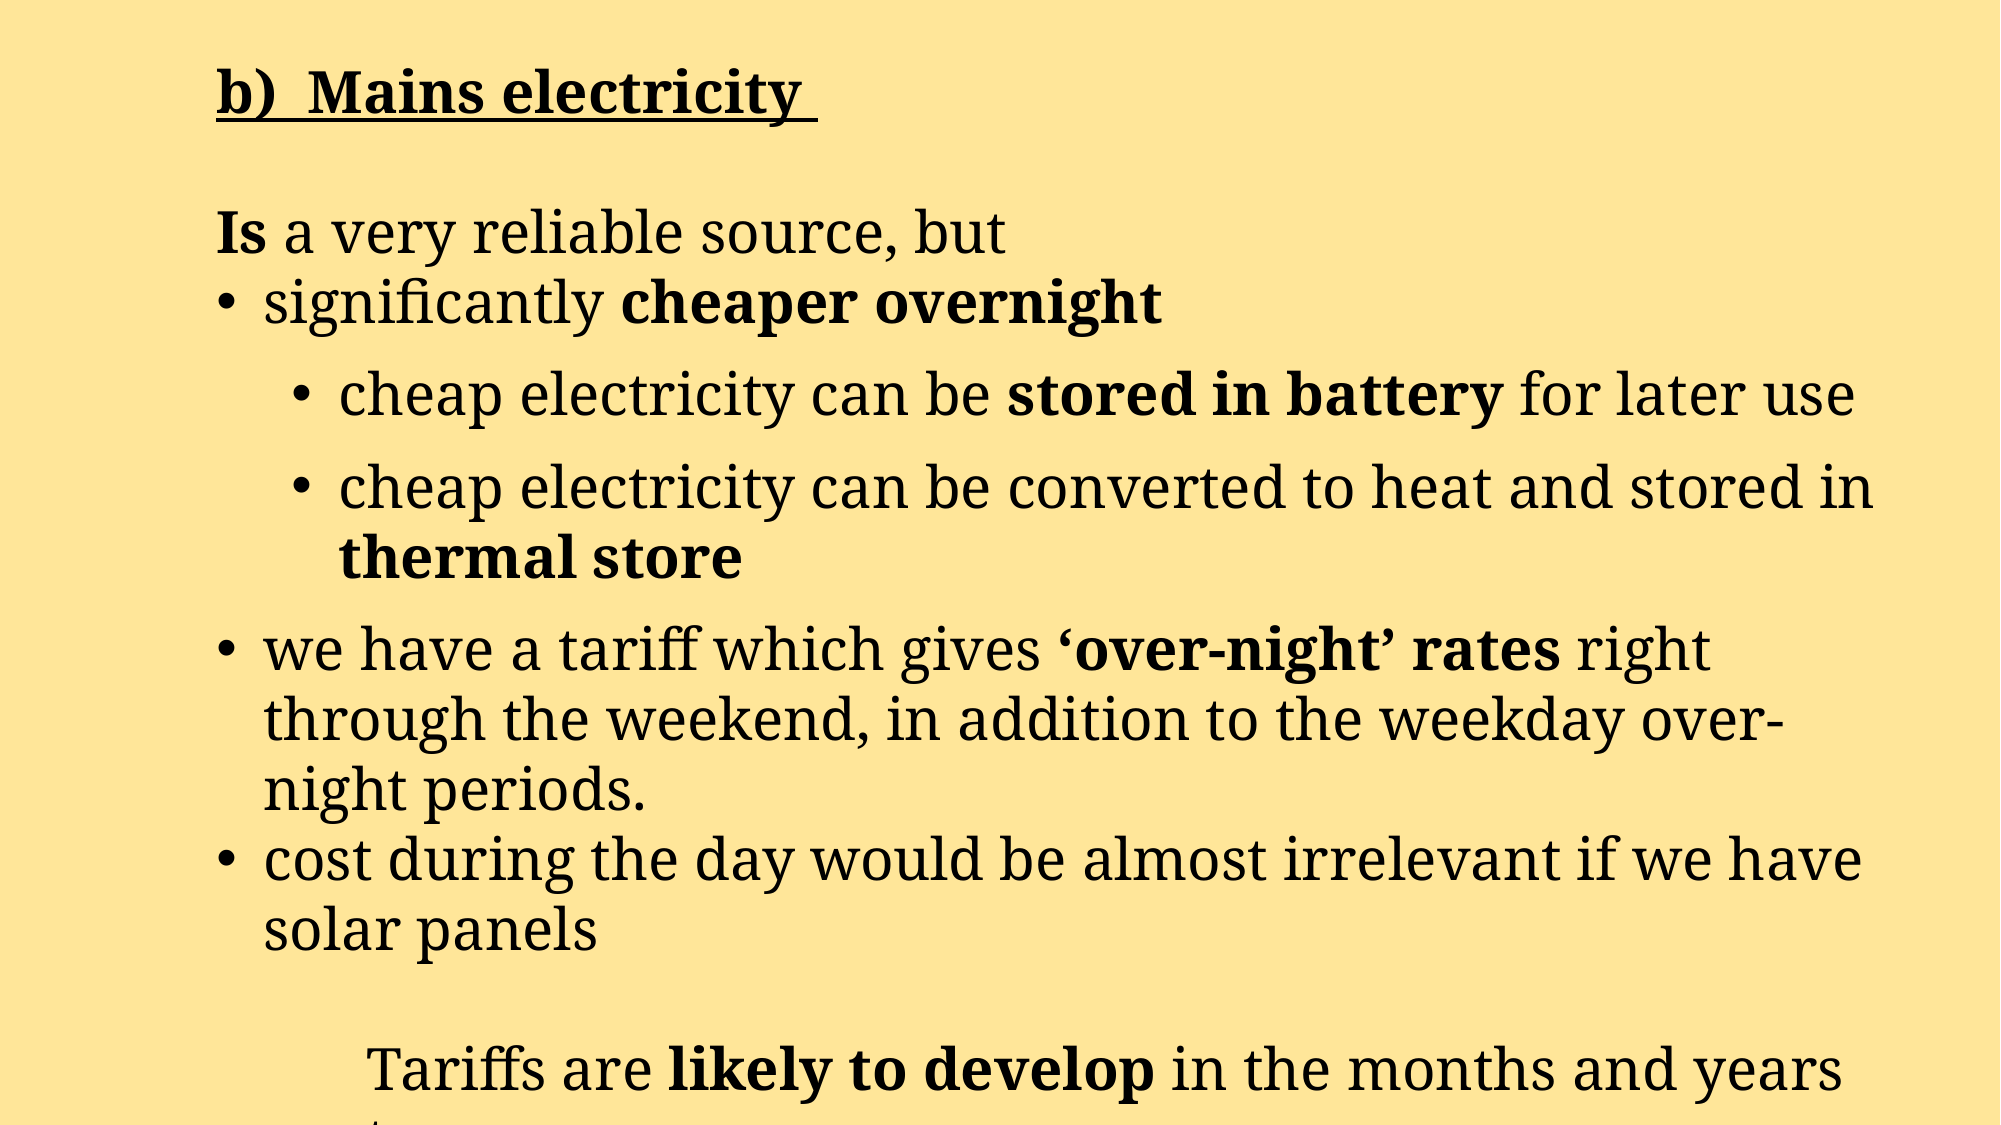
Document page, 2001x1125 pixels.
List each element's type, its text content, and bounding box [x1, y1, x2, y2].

text_box b) Mains electricity Is a very reliable source, but significantly cheaper overnight cheap electricity can be stored in battery for later use cheap electricity can be converted to heat and stored in thermal store we have a tariff which gives ‘over-night’ rates right through the weekend, in addition to the weekday over-night periods. cost during the day would be almost irrelevant if we have solar panels Tariffs are likely to develop in the months and years to come [126, 47, 1901, 1125]
